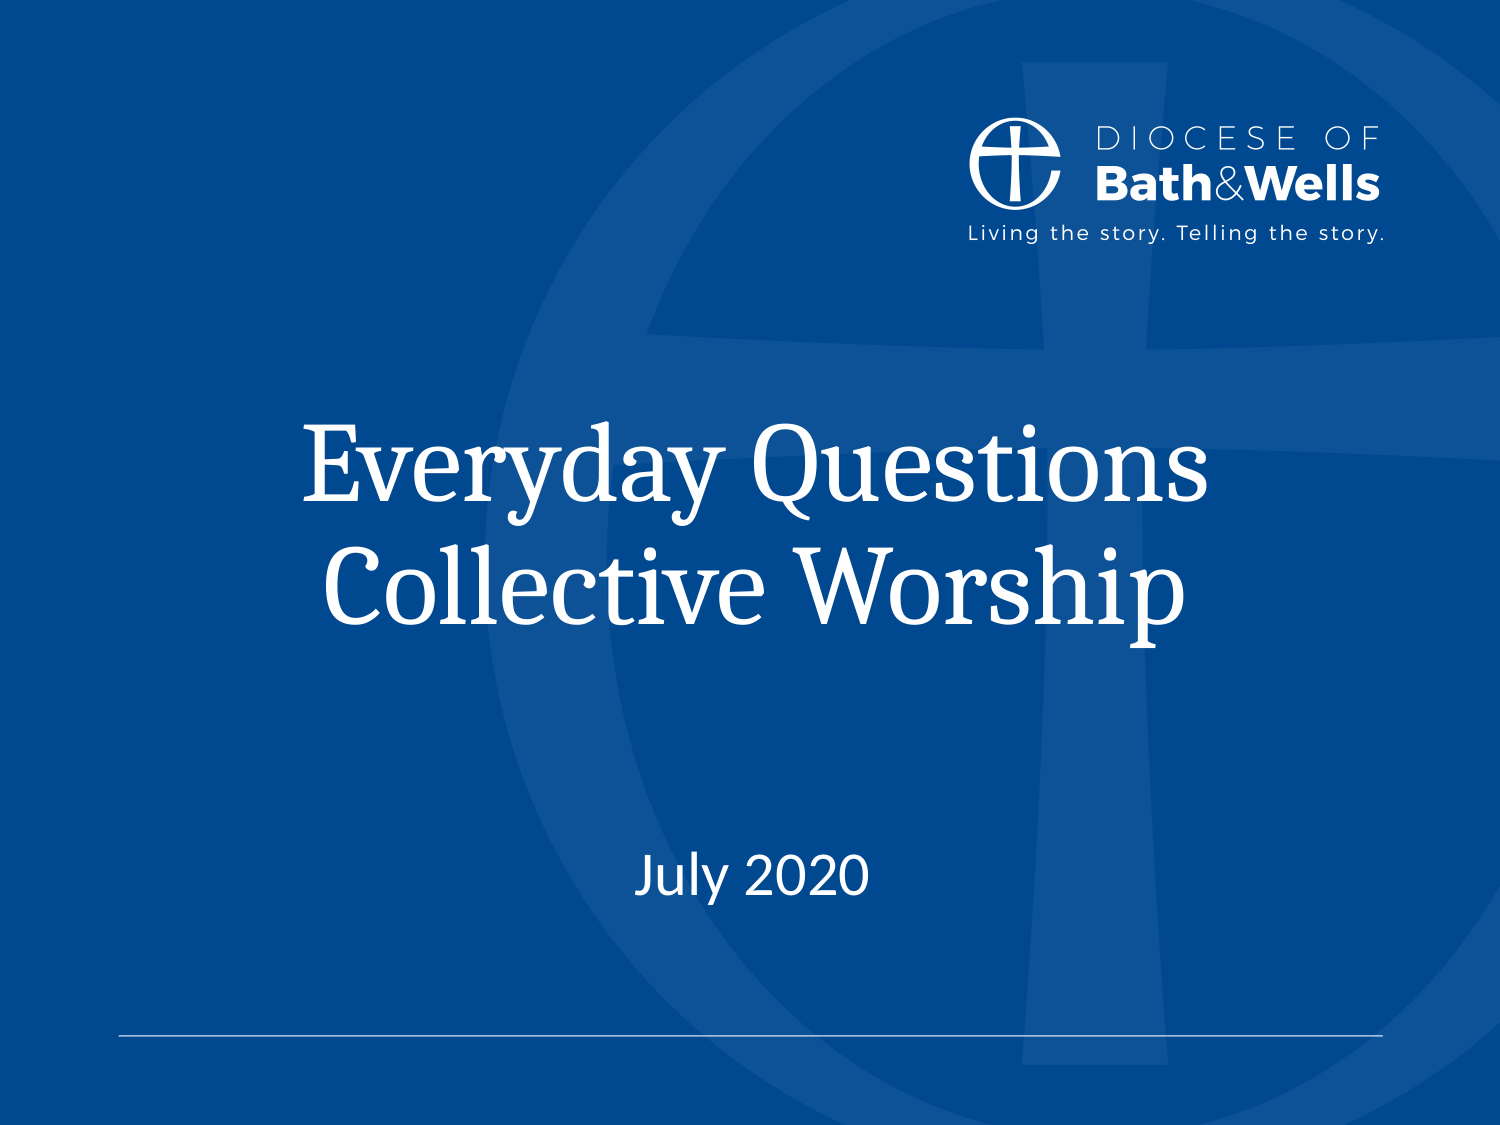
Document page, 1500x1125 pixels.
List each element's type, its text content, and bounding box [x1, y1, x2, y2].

picture [0, 0, 1500, 1125]
subtitle July 2020 [118, 738, 1388, 1010]
title Everyday Questions Collective Worship [118, 265, 1394, 658]
